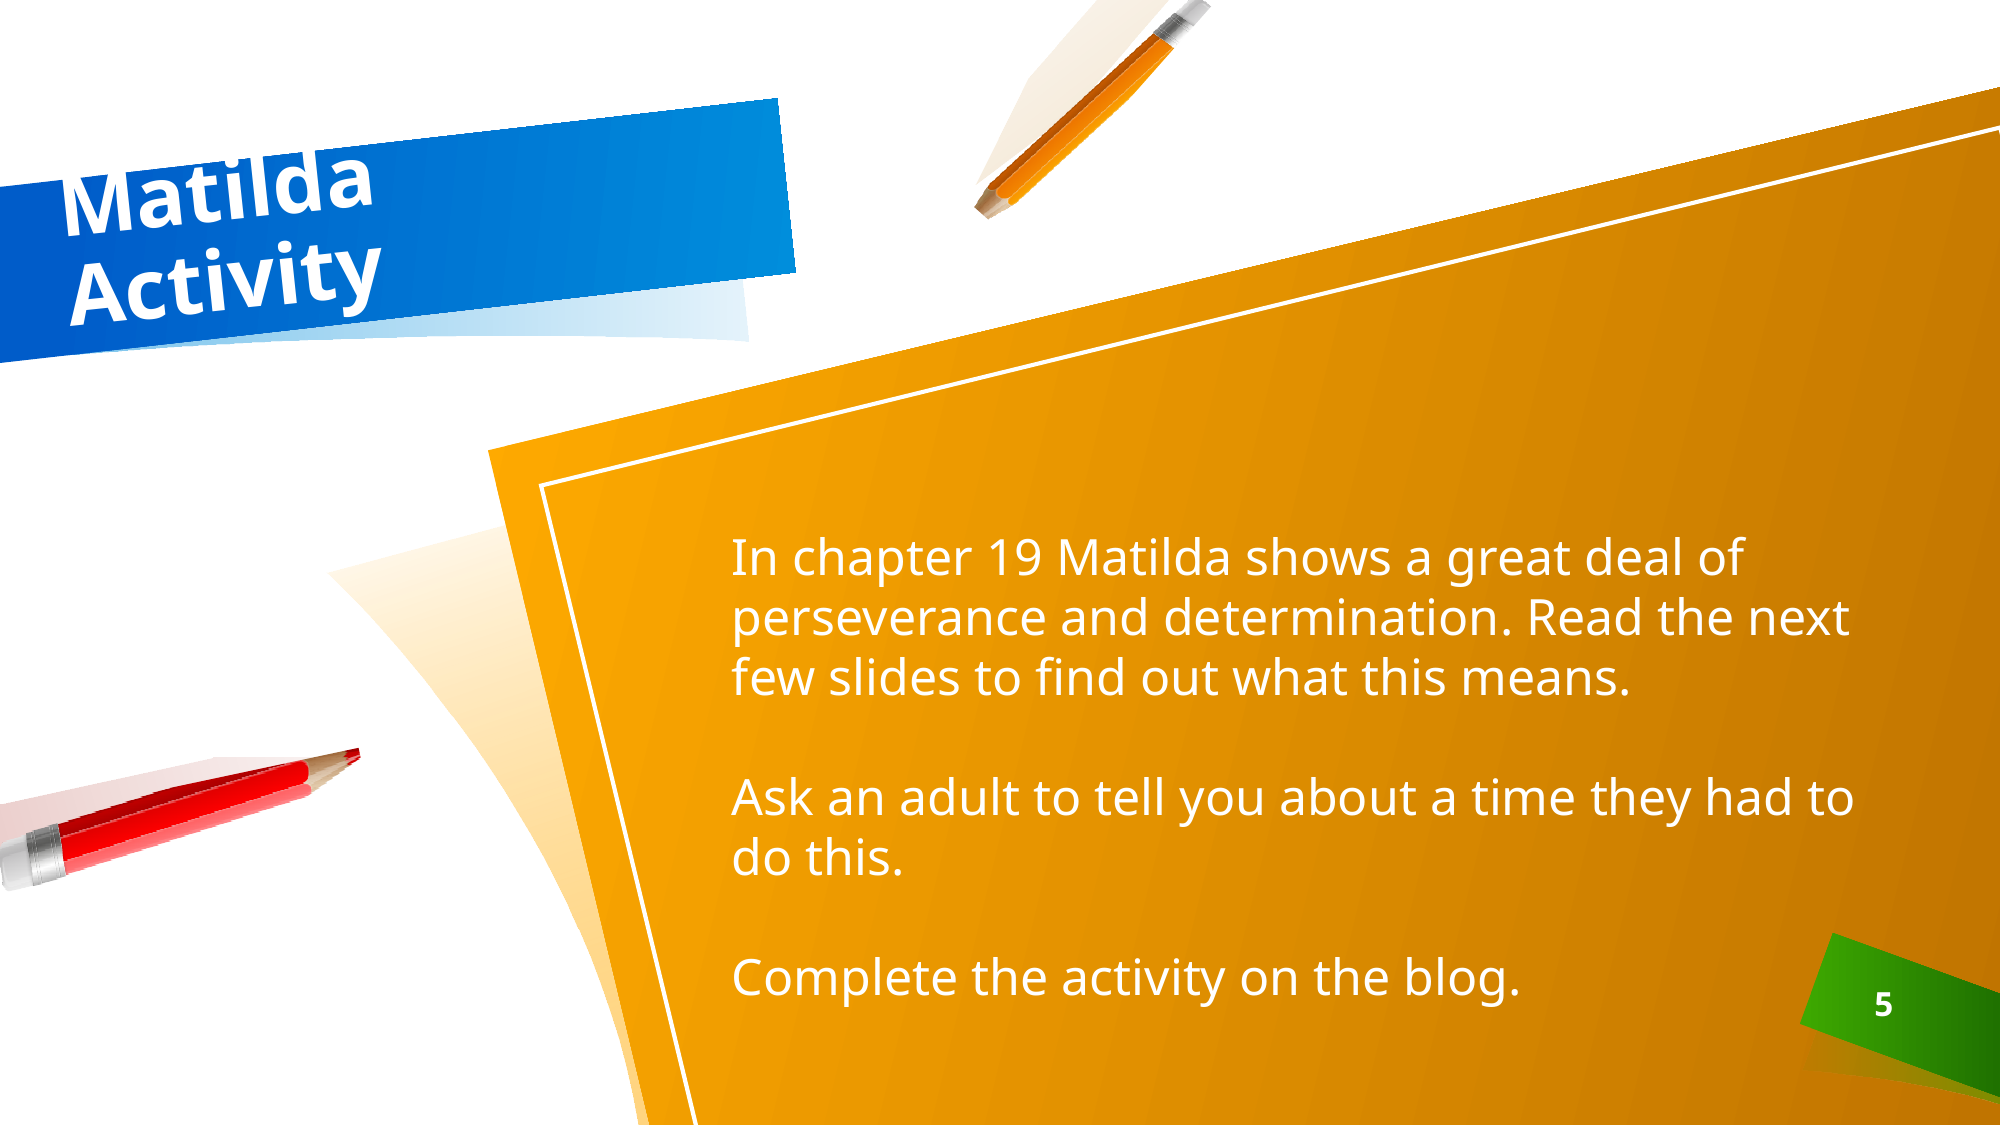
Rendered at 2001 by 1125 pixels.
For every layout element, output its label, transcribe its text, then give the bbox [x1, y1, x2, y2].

slide_number 5 [1831, 975, 1937, 1036]
title Matilda Activity [41, 130, 718, 315]
picture [0, 747, 373, 894]
picture [956, 0, 1217, 237]
text_box In chapter 19 Matilda shows a great deal of perseverance and determination. Read the next few slides to find out what this means. Ask an adult to tell you about a time they had to do this. Complete the activity on the blog. [717, 518, 1919, 1014]
